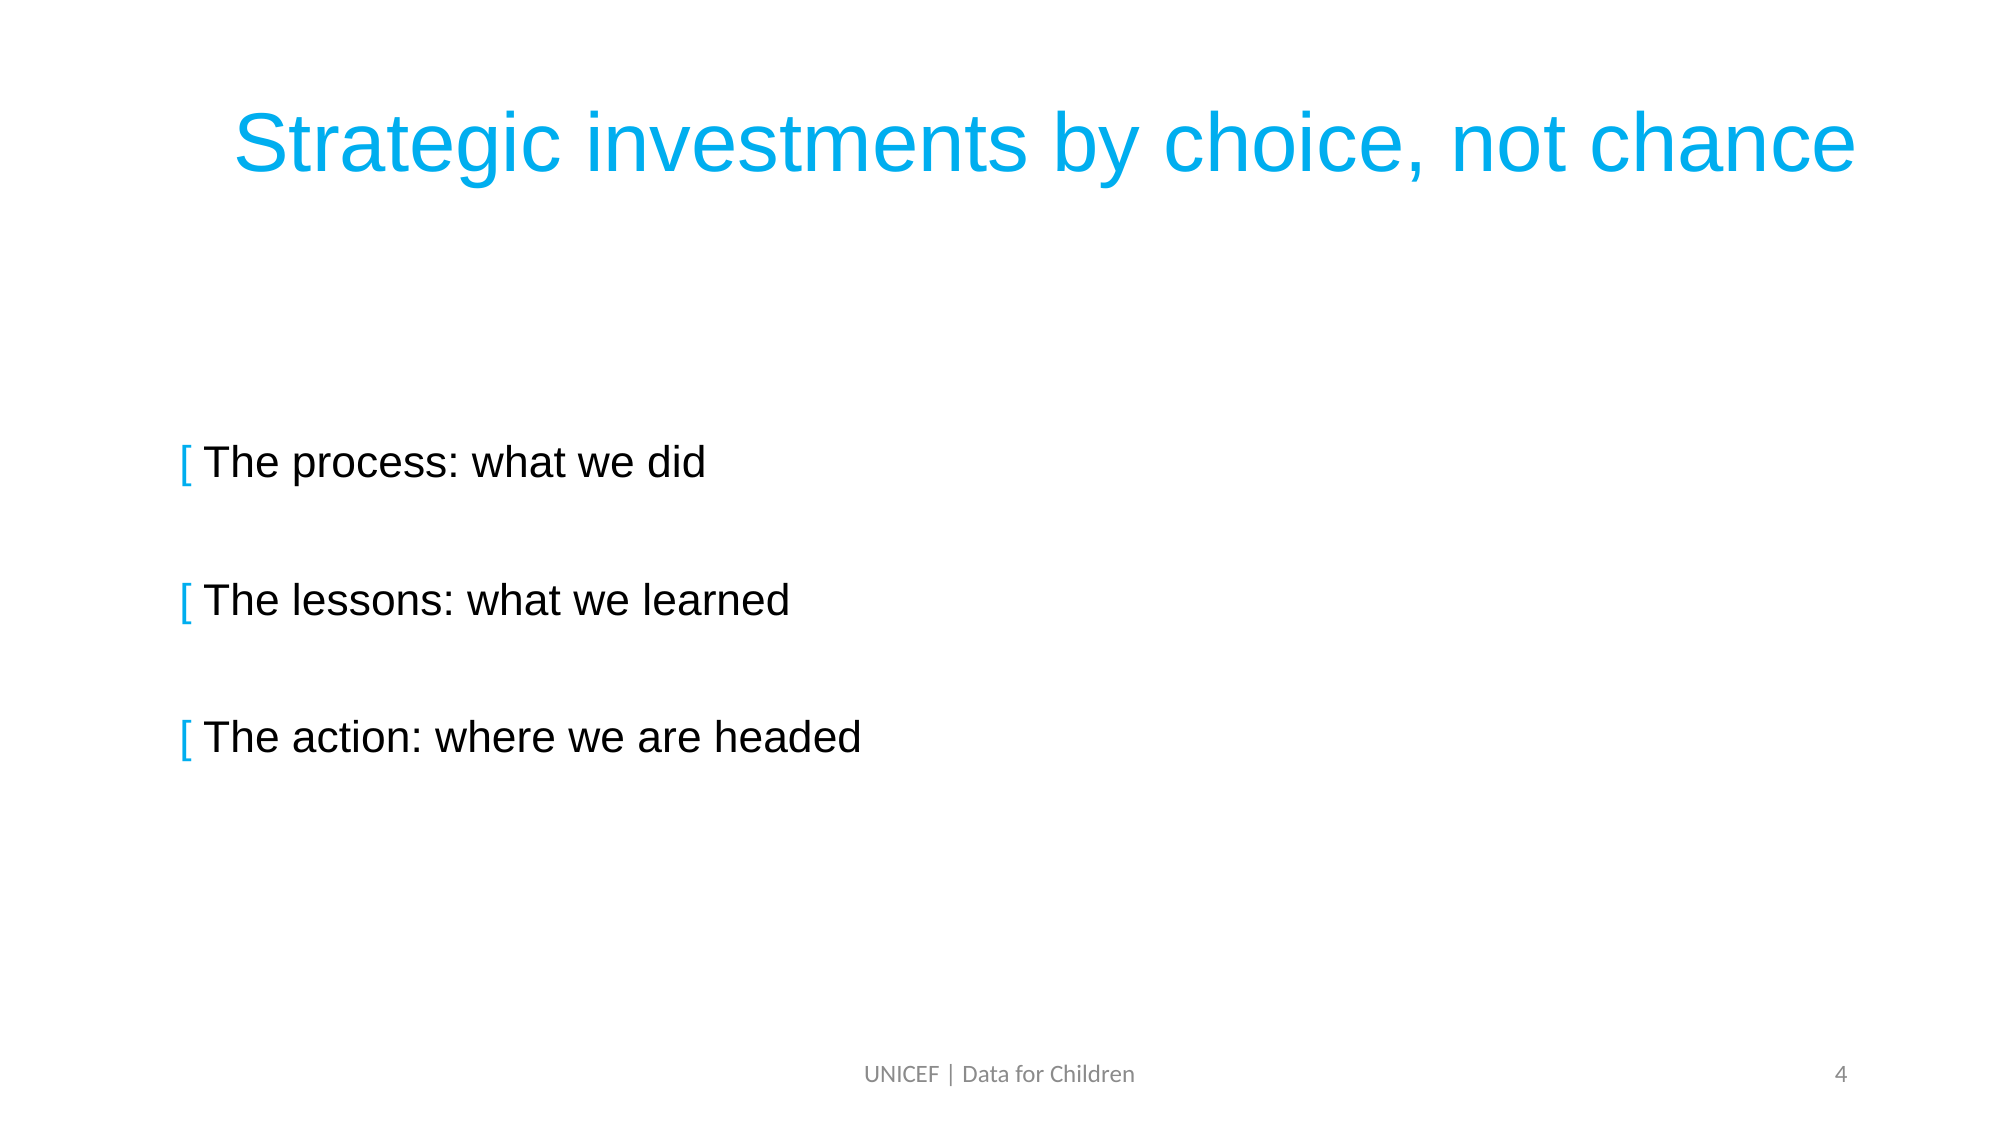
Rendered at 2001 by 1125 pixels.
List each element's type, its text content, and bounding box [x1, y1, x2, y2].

slide_number 4 [1412, 1042, 1863, 1103]
footer UNICEF | Data for Children [662, 1042, 1338, 1103]
text_box [ The process: what we did [ The lessons: what we learned [ The action: where we are headed [179, 231, 1884, 970]
text_box Strategic investments by choice, not chance [179, 100, 1914, 288]
